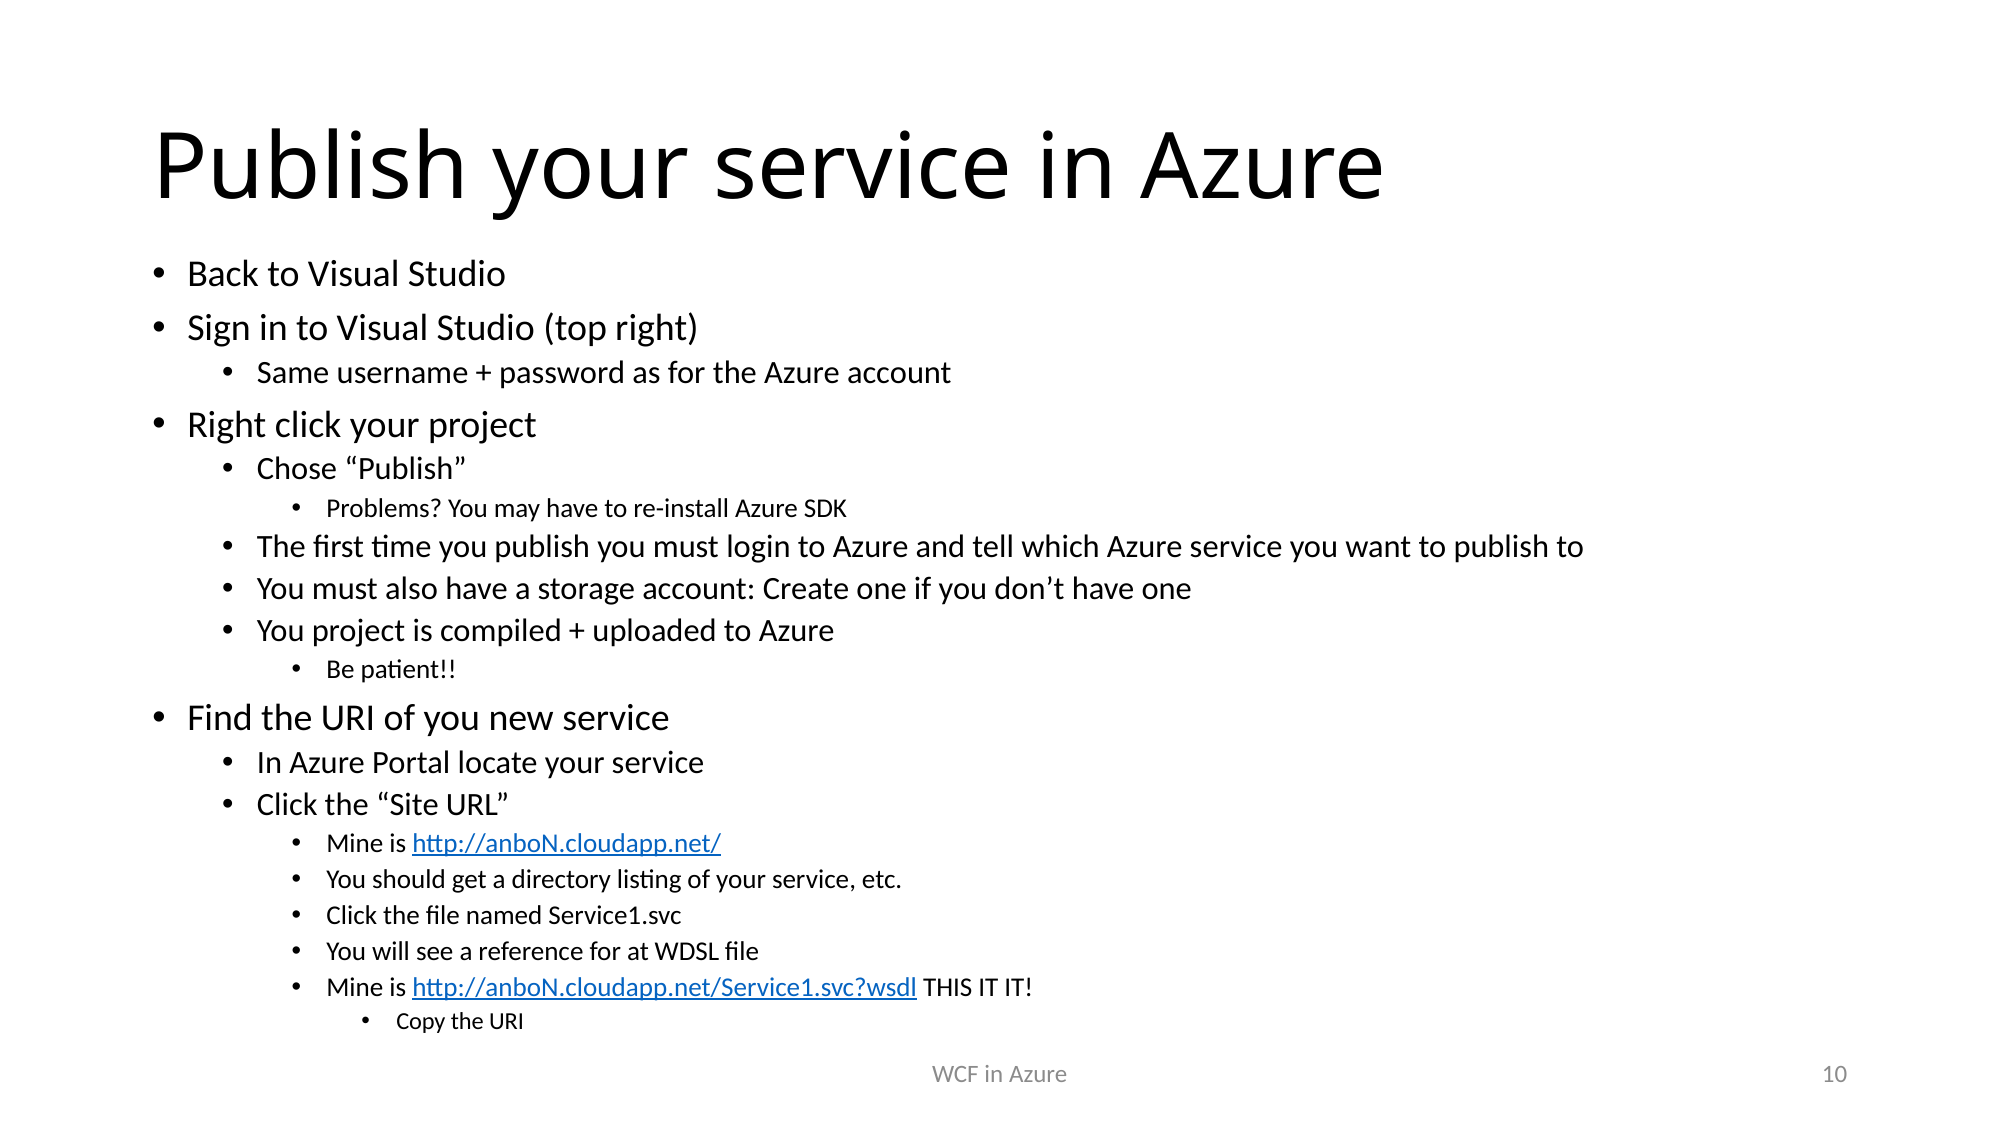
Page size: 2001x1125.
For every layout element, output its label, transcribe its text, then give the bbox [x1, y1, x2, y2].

slide_number 10 [1412, 1042, 1863, 1103]
title Publish your service in Azure [137, 59, 1863, 246]
list Back to Visual Studio Sign in to Visual Studio (top right) Same username + password as for the Azure account Right click your project Chose “Publish” Problems? You may have to re-install Azure SDK The first time you publish you must login to Azure and tell which Azure service you want to publish to You must also have a storage account: Create one if you don’t have one You project is compiled + uploaded to Azure Be patient!! Find the URI of you new service In Azure Portal locate your service Click the “Site URL” Mine is http://anboN.cloudapp.net/ You should get a directory listing of your service, etc. Click the file named Service1.svc You will see a reference for at WDSL file Mine is http://anboN.cloudapp.net/Service1.svc?wsdl THIS IT IT! Copy the URI [137, 246, 1863, 1043]
footer WCF in Azure [662, 1042, 1338, 1103]
